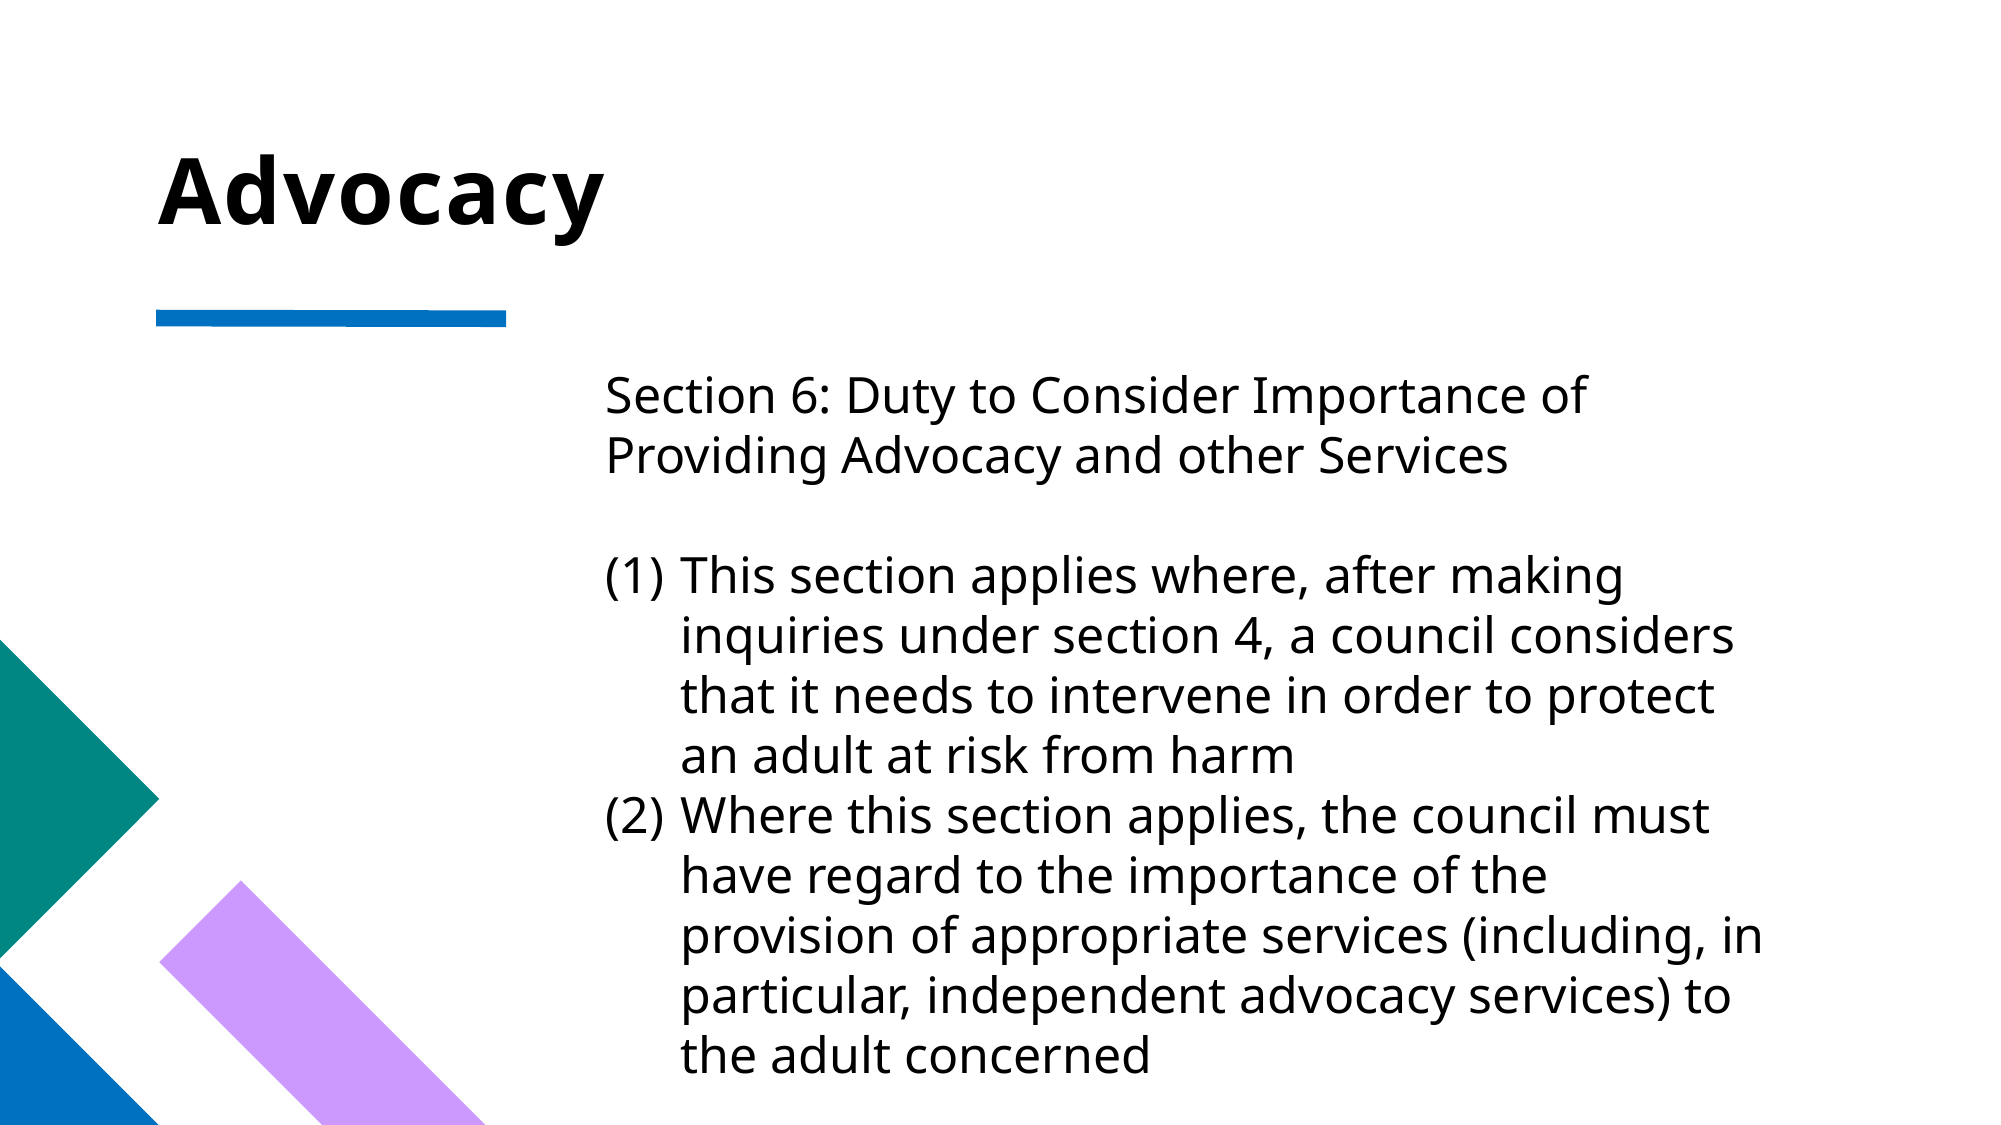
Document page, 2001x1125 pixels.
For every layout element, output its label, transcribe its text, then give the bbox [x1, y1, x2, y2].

title Advocacy [158, 144, 969, 245]
text_box Section 6: Duty to Consider Importance of Providing Advocacy and other Services This section applies where, after making inquiries under section 4, a council considers that it needs to intervene in order to protect an adult at risk from harm Where this section applies, the council must have regard to the importance of the provision of appropriate services (including, in particular, independent advocacy services) to the adult concerned [590, 355, 1782, 1091]
